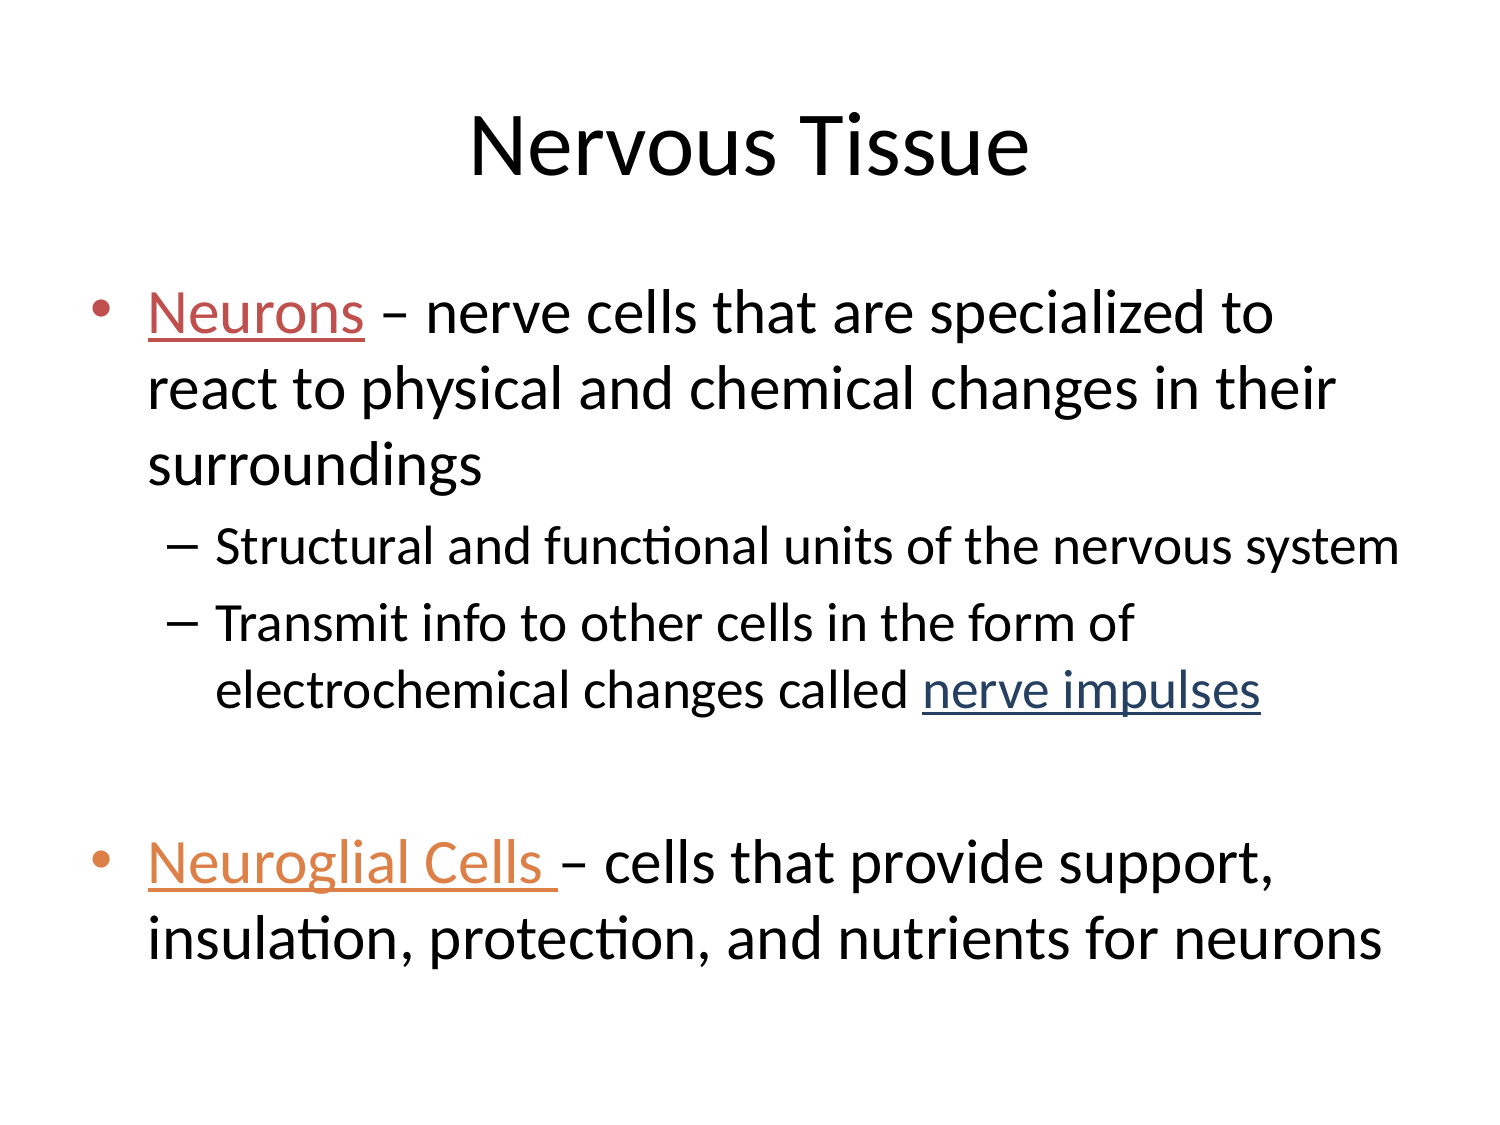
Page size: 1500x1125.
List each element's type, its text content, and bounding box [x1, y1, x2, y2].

title Nervous Tissue [75, 45, 1425, 233]
list Neurons – nerve cells that are specialized to react to physical and chemical changes in their surroundings Structural and functional units of the nervous system Transmit info to other cells in the form of electrochemical changes called nerve impulses Neuroglial Cells – cells that provide support, insulation, protection, and nutrients for neurons [75, 262, 1425, 1005]
